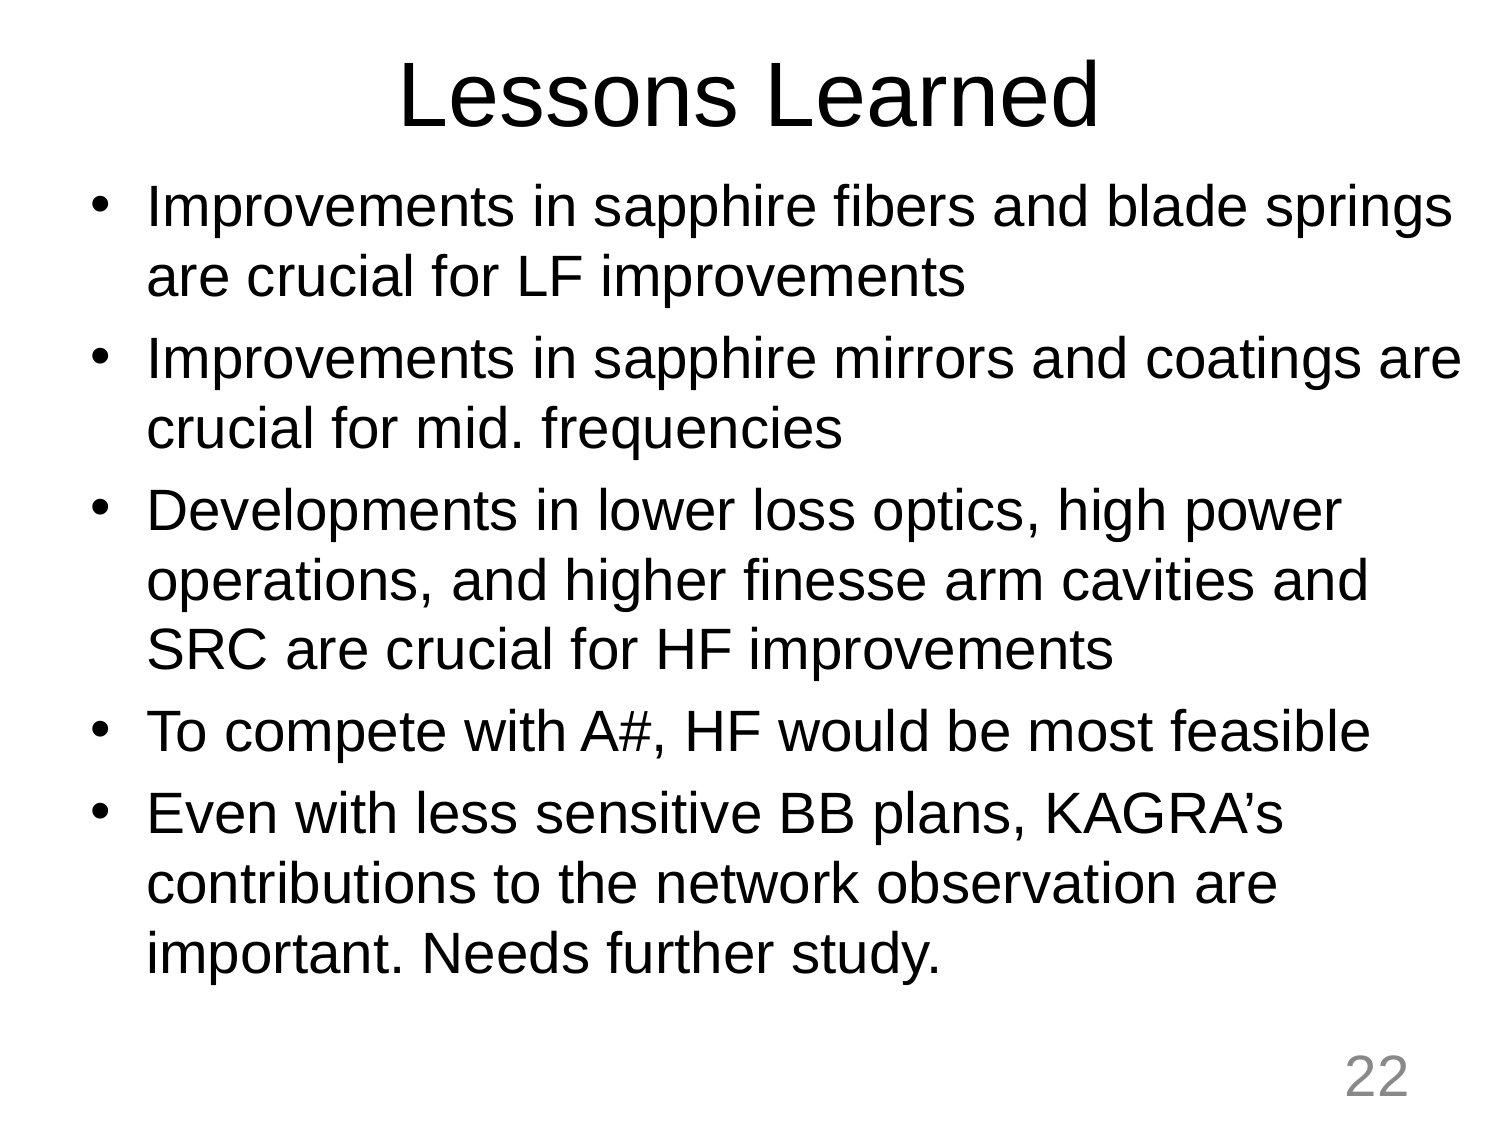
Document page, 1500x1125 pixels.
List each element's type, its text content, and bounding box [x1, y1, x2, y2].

list Improvements in sapphire fibers and blade springs are crucial for LF improvements Improvements in sapphire mirrors and coatings are crucial for mid. frequencies Developments in lower loss optics, high power operations, and higher finesse arm cavities and SRC are crucial for HF improvements To compete with A#, HF would be most feasible Even with less sensitive BB plans, KAGRA’s contributions to the network observation are important. Needs further study. [75, 160, 1500, 551]
slide_number 22 [1074, 1042, 1425, 1103]
title Lessons Learned [0, 0, 1500, 184]
